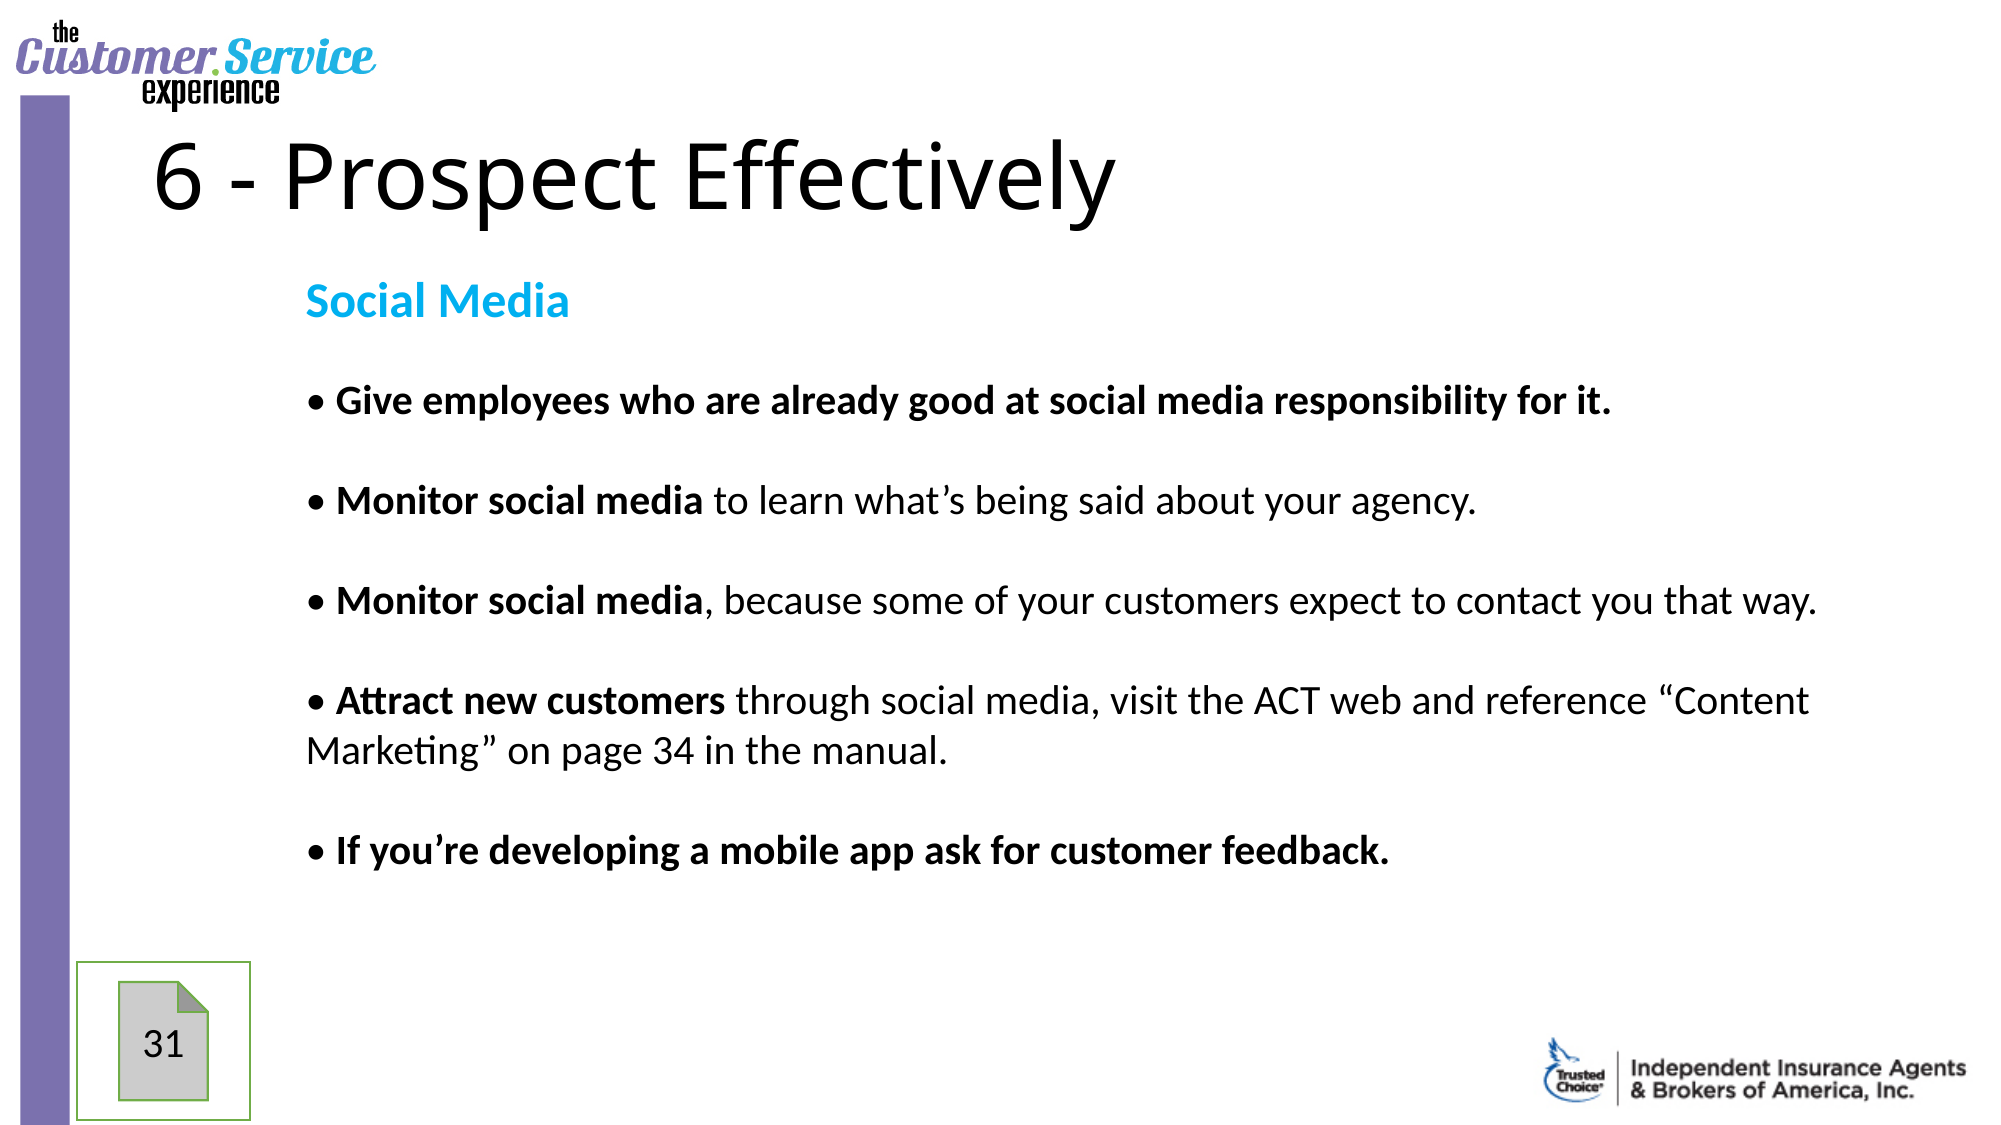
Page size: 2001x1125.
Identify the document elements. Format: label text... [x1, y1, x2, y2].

title 6 - Prospect Effectively [137, 71, 1863, 289]
text_box 31 [76, 961, 251, 1121]
picture [0, 0, 389, 132]
text_box [19, 132, 71, 1125]
text_box Social Media • Give employees who are already good at social media responsibility for it. • Monitor social media to learn what’s being said about your agency. • Monitor social media, because some of your customers expect to contact you that way. • Attract new customers through social media, visit the ACT web and reference “Content Marketing” on page 34 in the manual. • If you’re developing a mobile app ask for customer feedback. [290, 260, 1944, 1061]
picture [1522, 1033, 1991, 1112]
